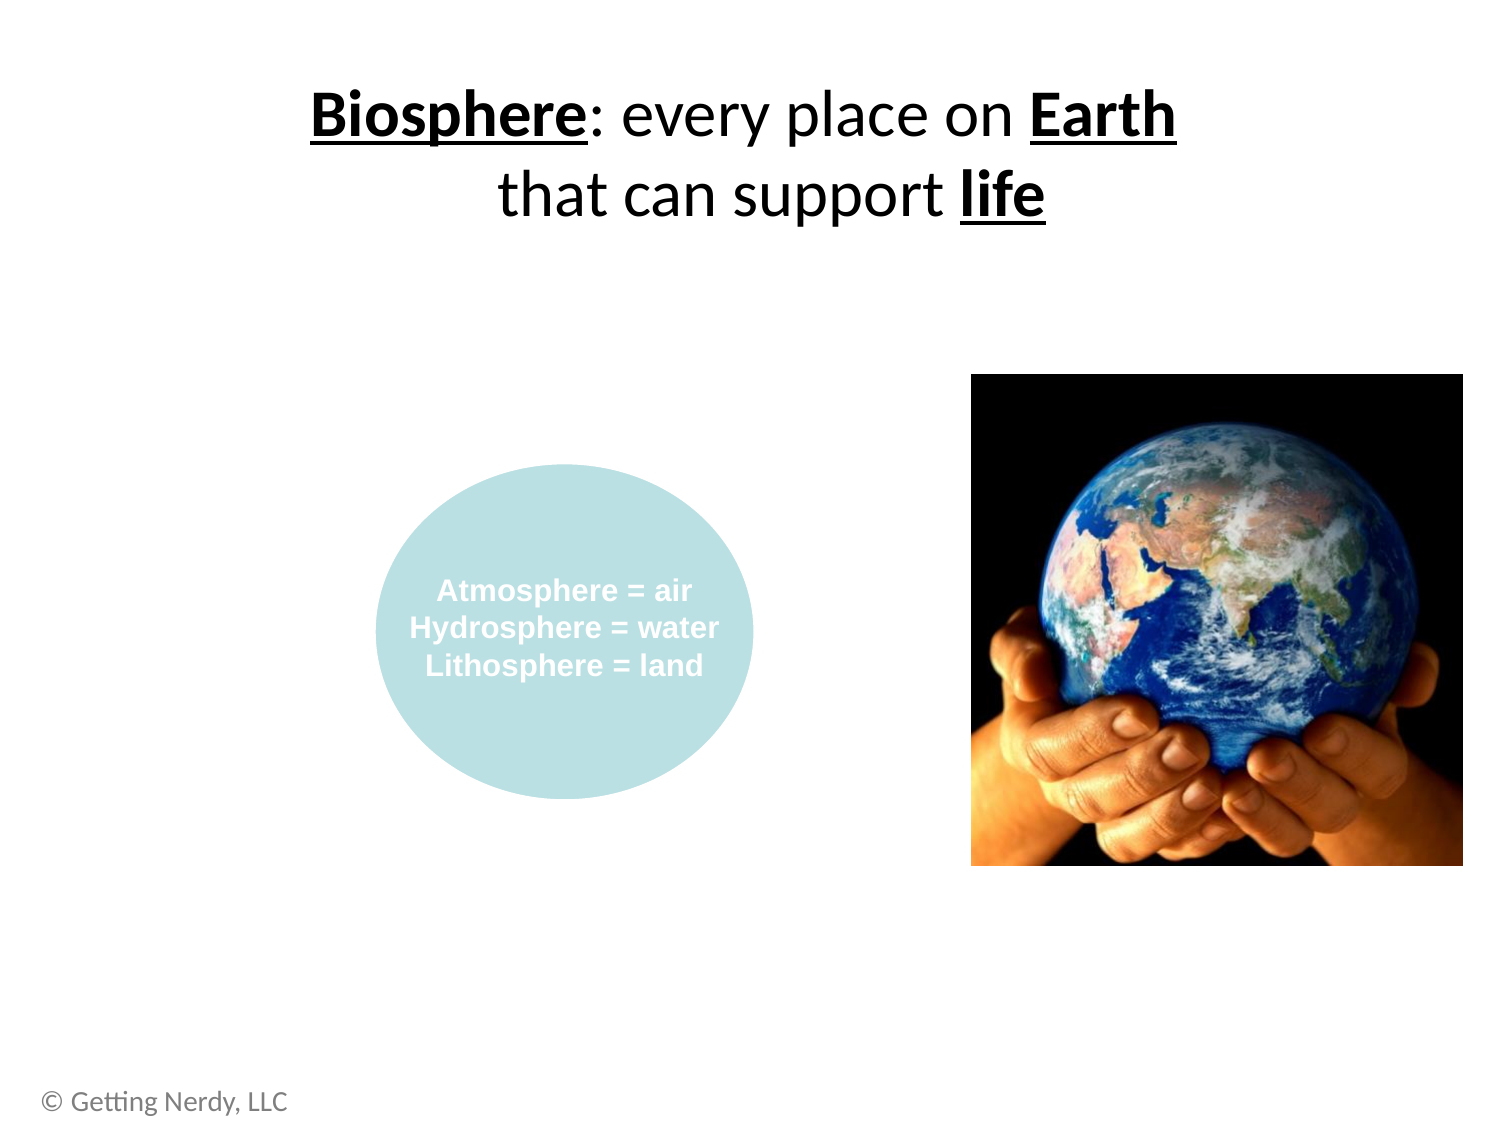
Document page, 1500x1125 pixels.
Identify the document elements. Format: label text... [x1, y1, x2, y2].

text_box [12, 247, 1113, 1026]
picture [1113, 374, 1463, 866]
list Biosphere: every place on Earth that can support life [249, 62, 1238, 238]
text_box © Getting Nerdy, LLC [24, 1074, 338, 1125]
